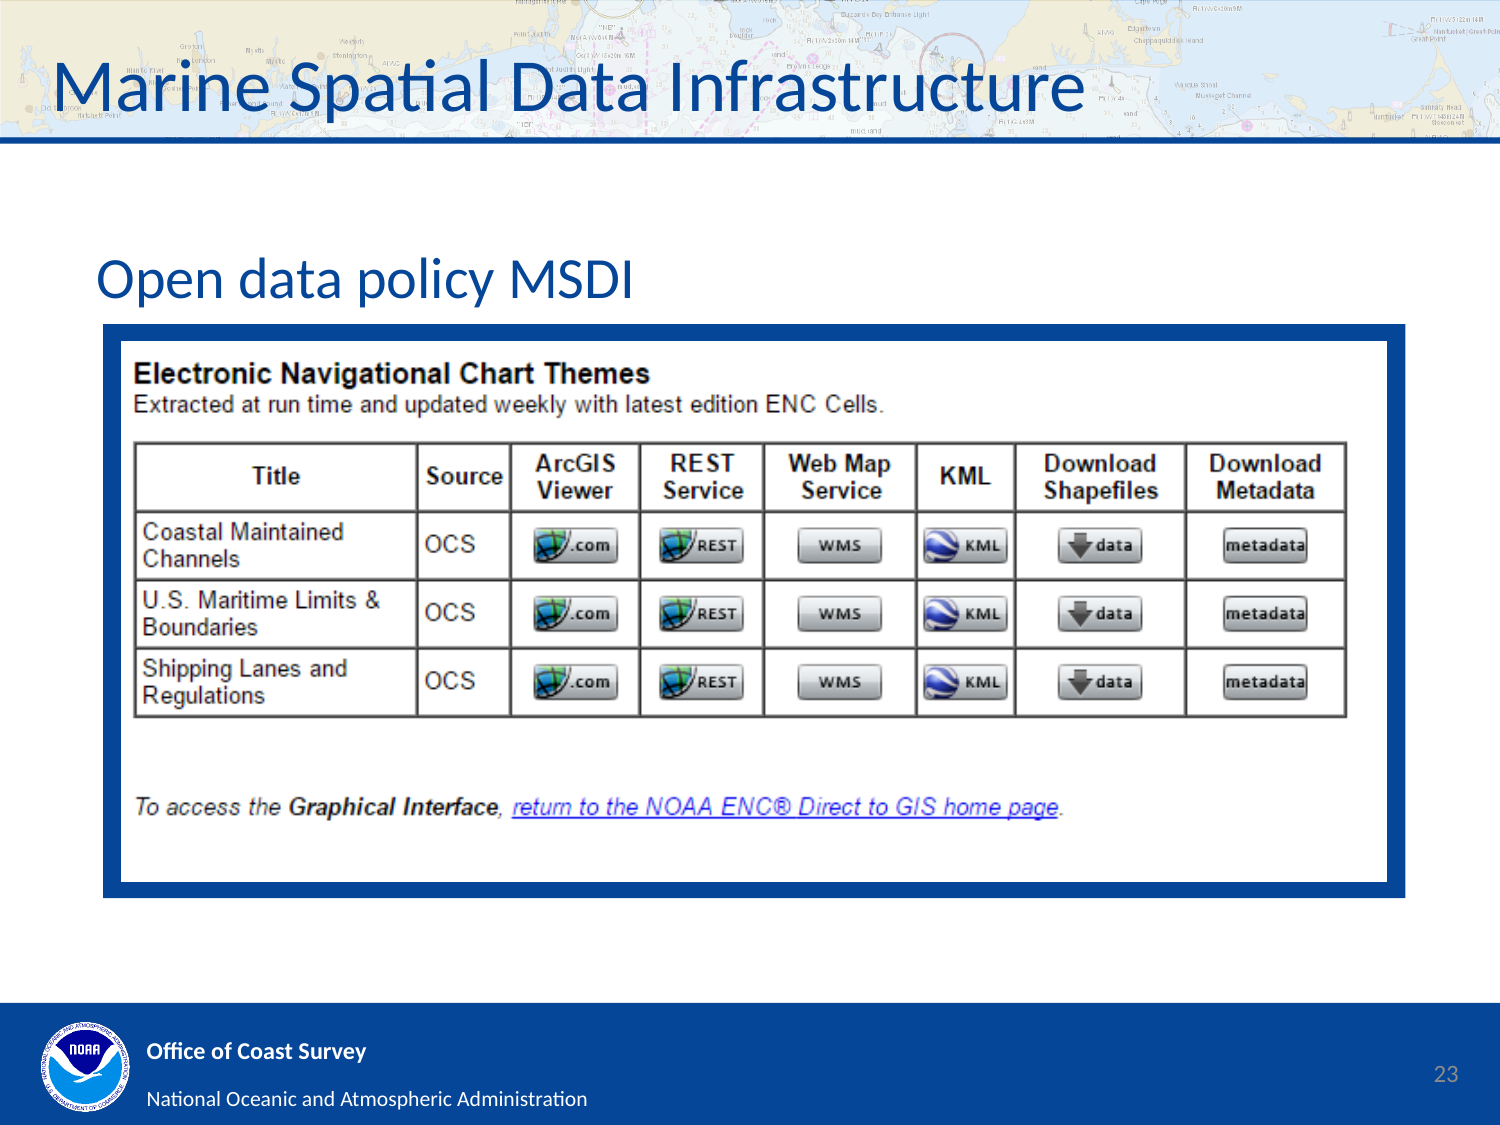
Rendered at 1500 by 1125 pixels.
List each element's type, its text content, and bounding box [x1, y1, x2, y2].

picture [121, 341, 1387, 882]
picture [37, 1019, 132, 1115]
text_box [102, 323, 1406, 899]
slide_number 23 [1136, 1042, 1474, 1103]
text_box Open data policy MSDI [33, 232, 699, 318]
title Marine Spatial Data Infrastructure [36, 36, 1447, 138]
